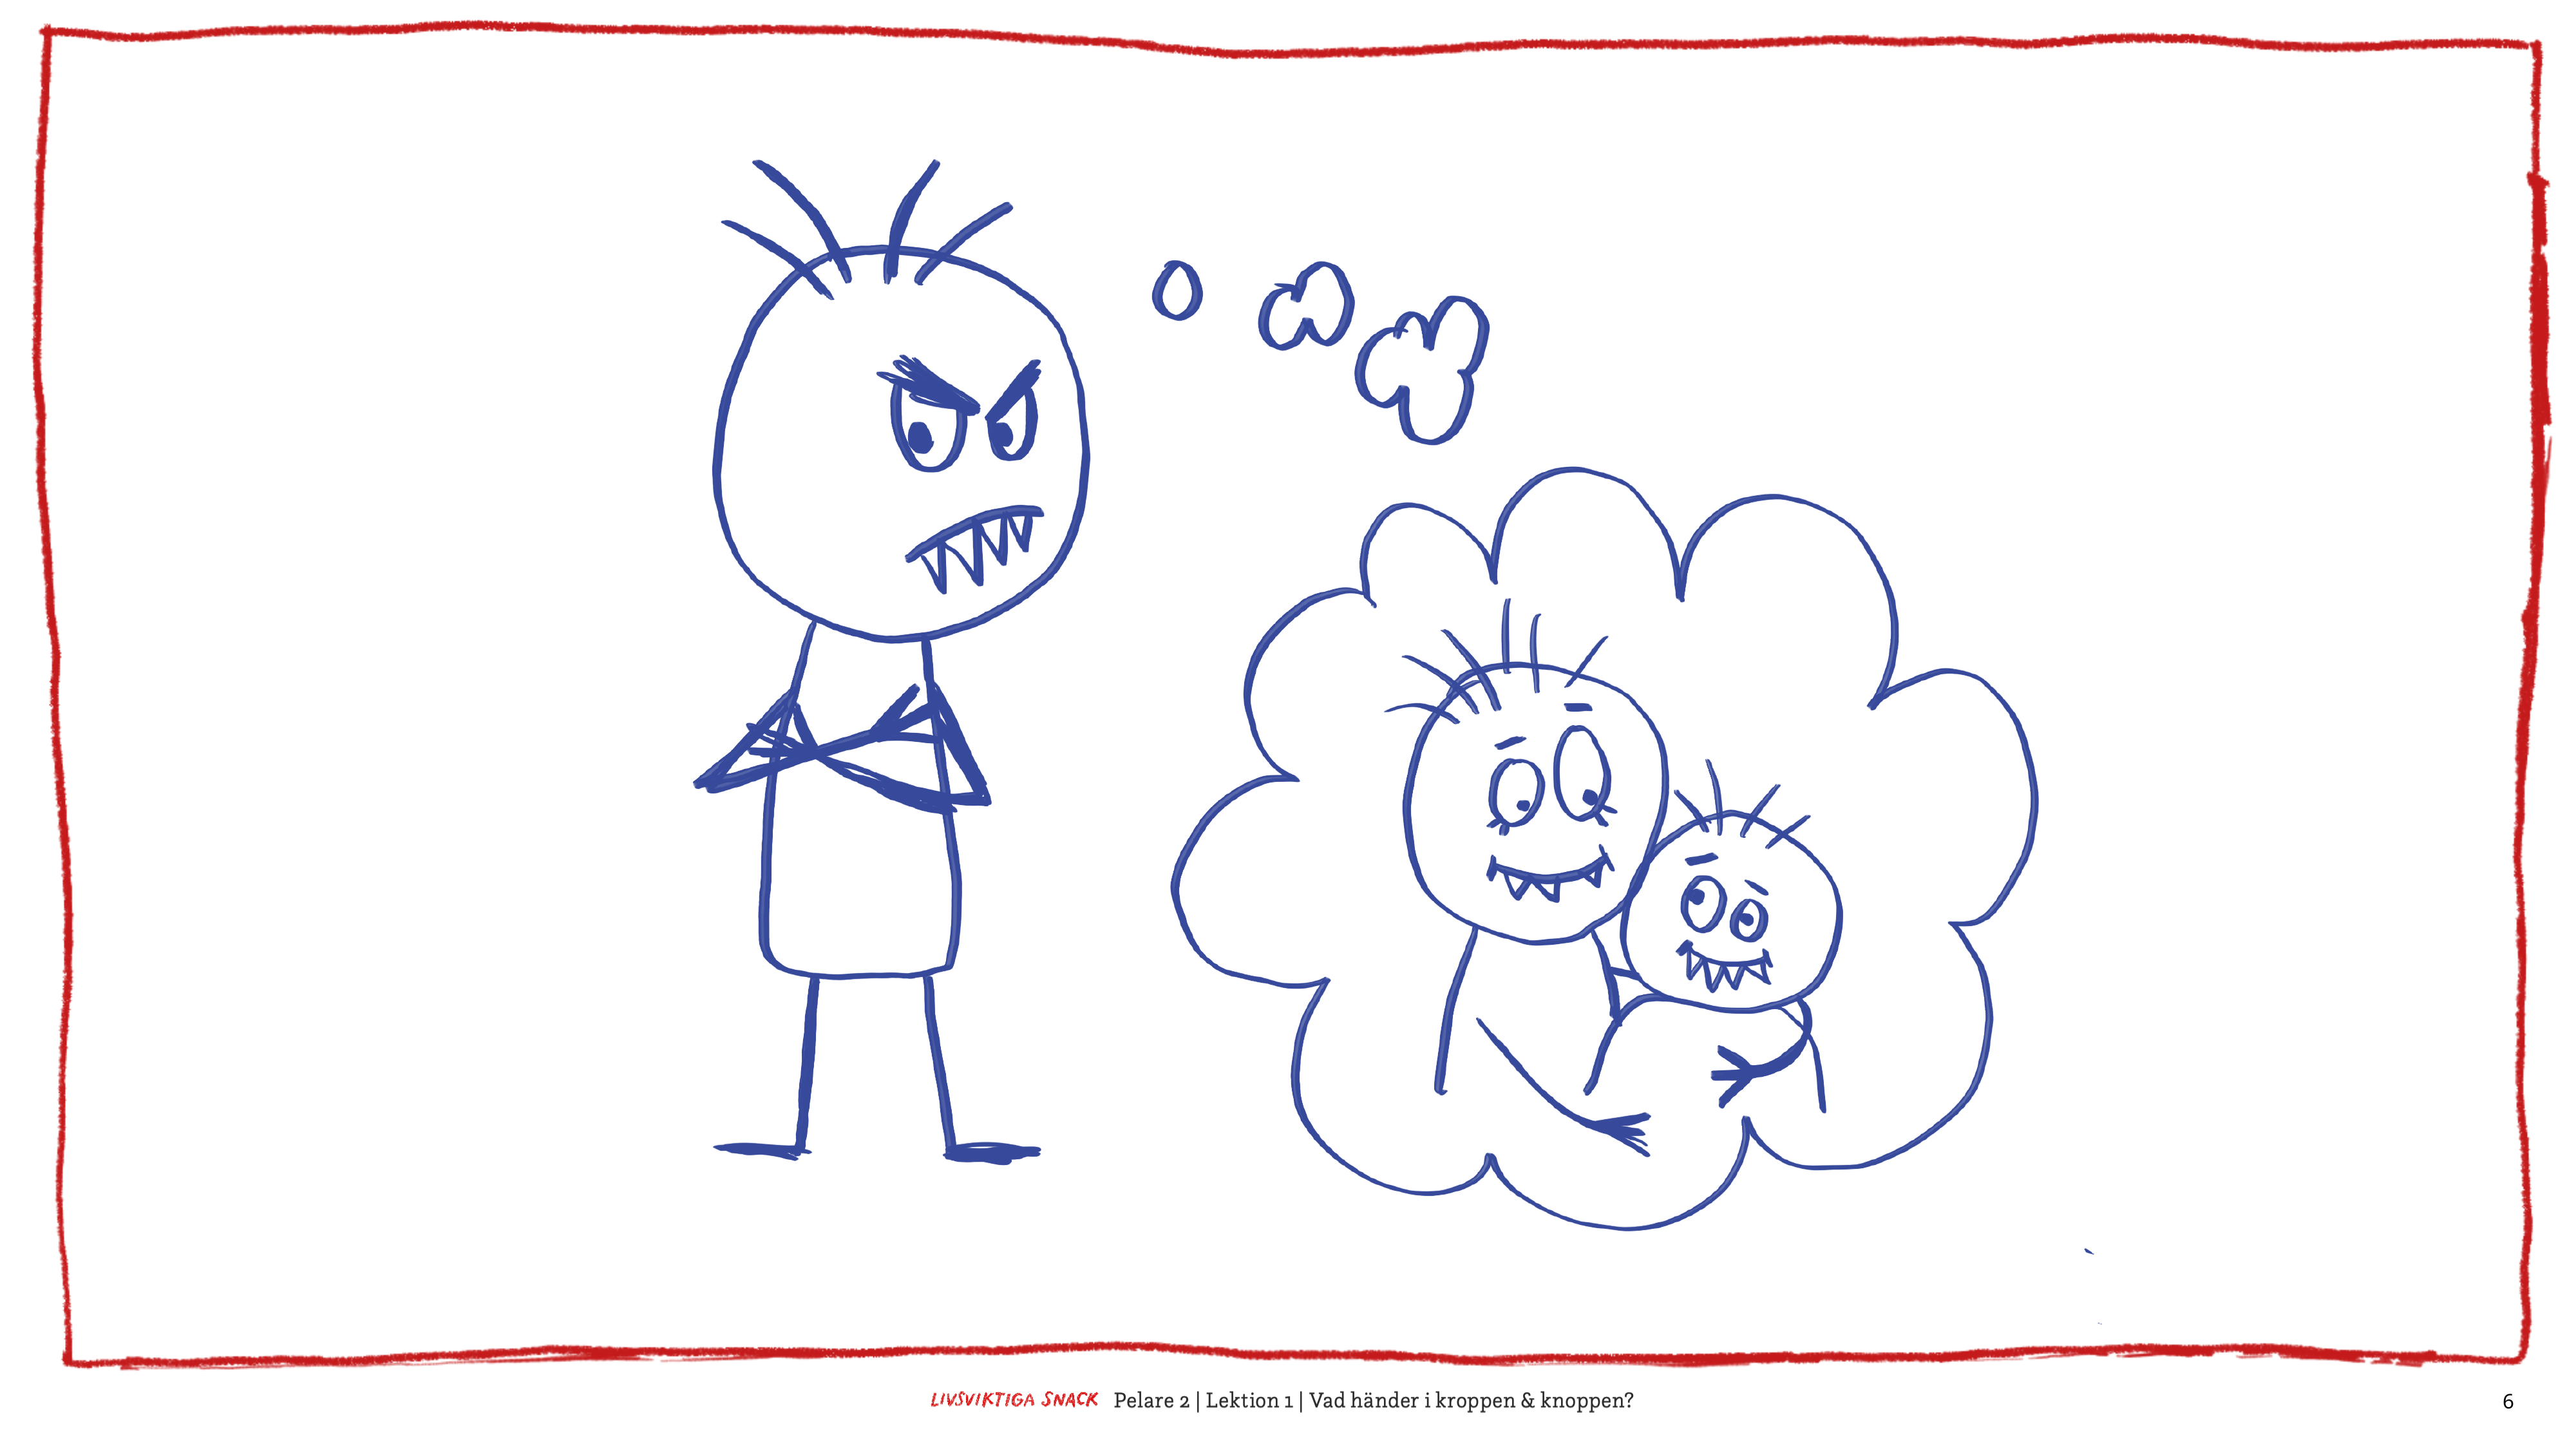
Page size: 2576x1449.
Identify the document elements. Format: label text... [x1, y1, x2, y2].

picture [0, 0, 2576, 1434]
slide_number 6 [2496, 1383, 2521, 1422]
